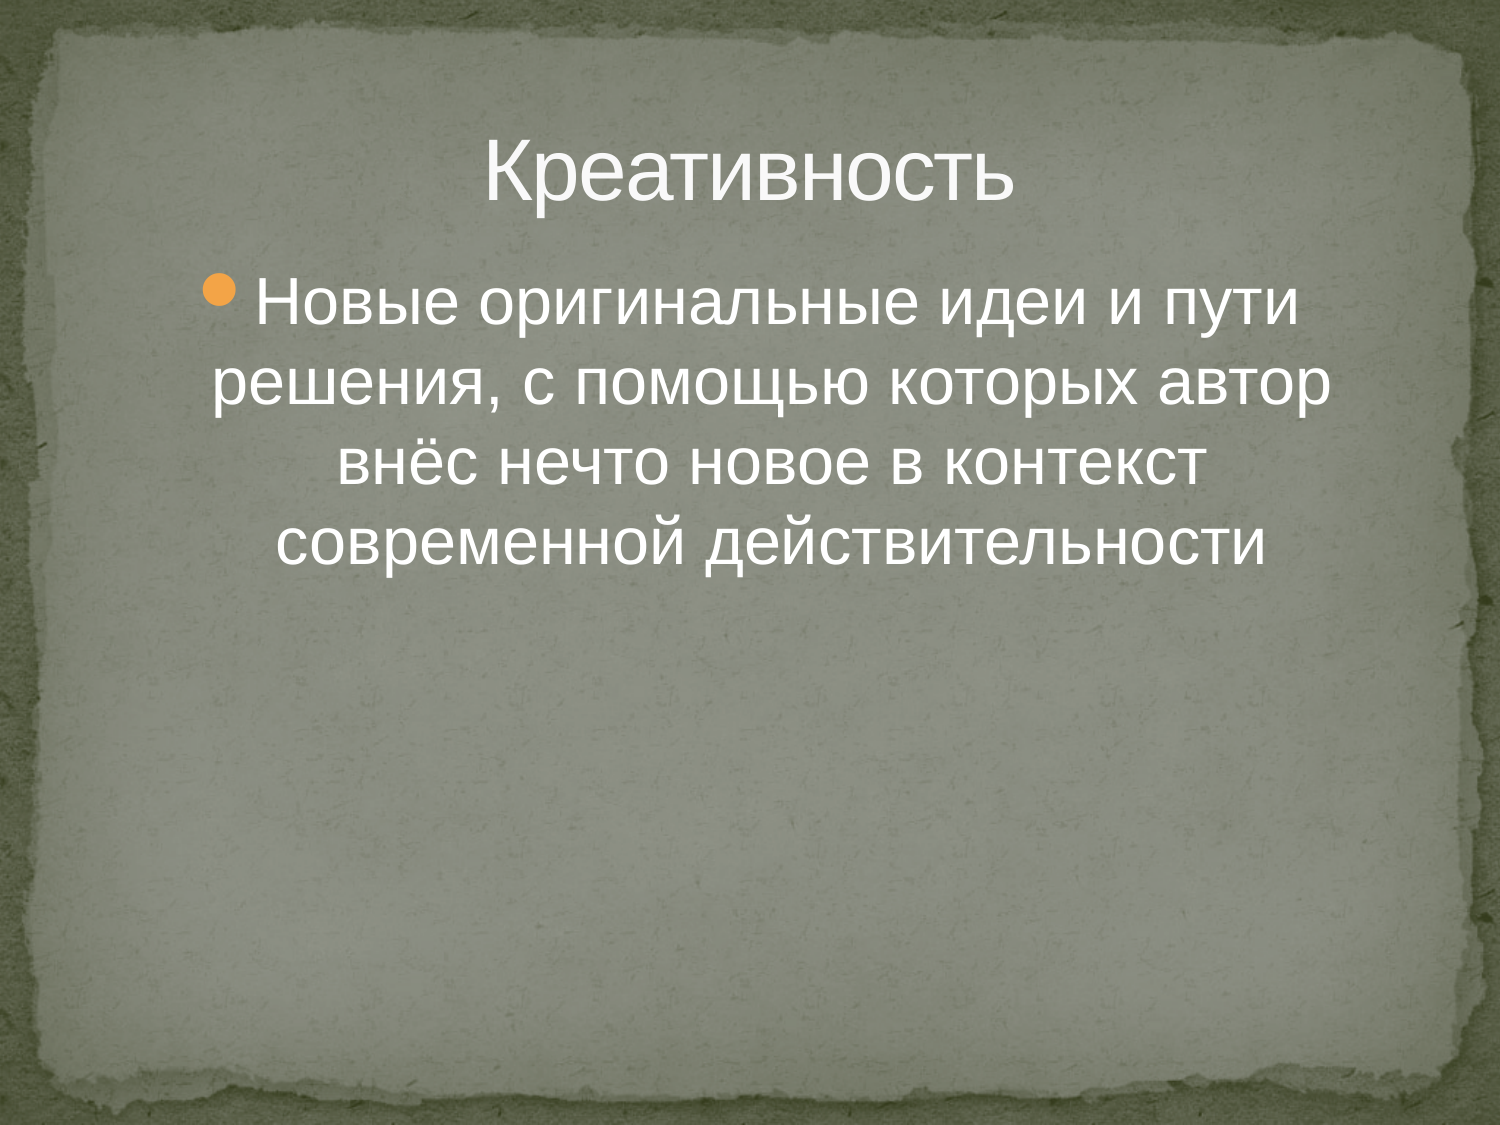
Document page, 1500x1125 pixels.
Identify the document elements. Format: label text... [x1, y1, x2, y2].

title Креативность [74, 24, 1425, 225]
list Новые оригинальные идеи и пути решения, с помощью которых автор внёс нечто новое в контекст современной действительности [75, 249, 1425, 1000]
